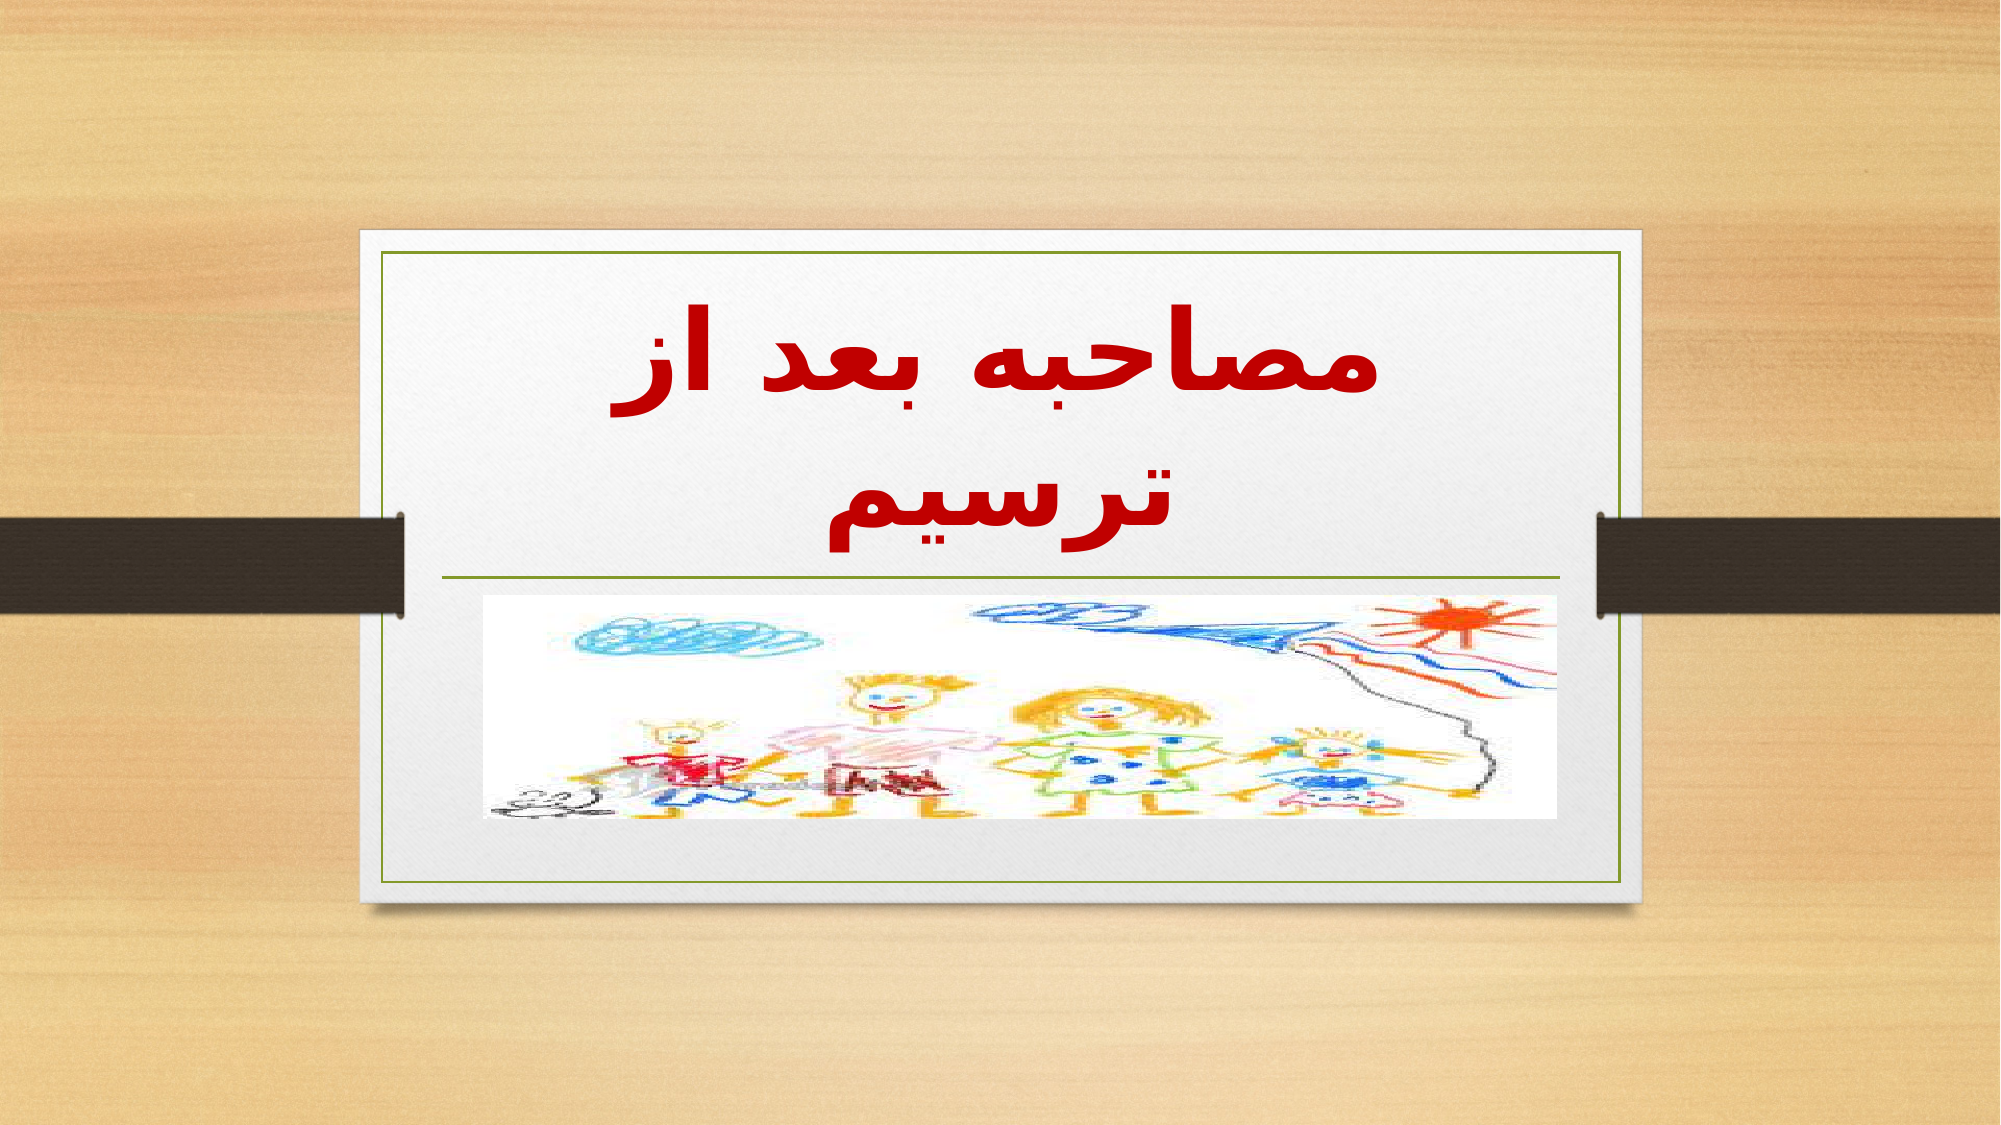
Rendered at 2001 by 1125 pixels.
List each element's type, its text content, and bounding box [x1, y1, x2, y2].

title مصاحبه بعد از ترسیم [441, 306, 1560, 556]
picture [0, 0, 2001, 1125]
